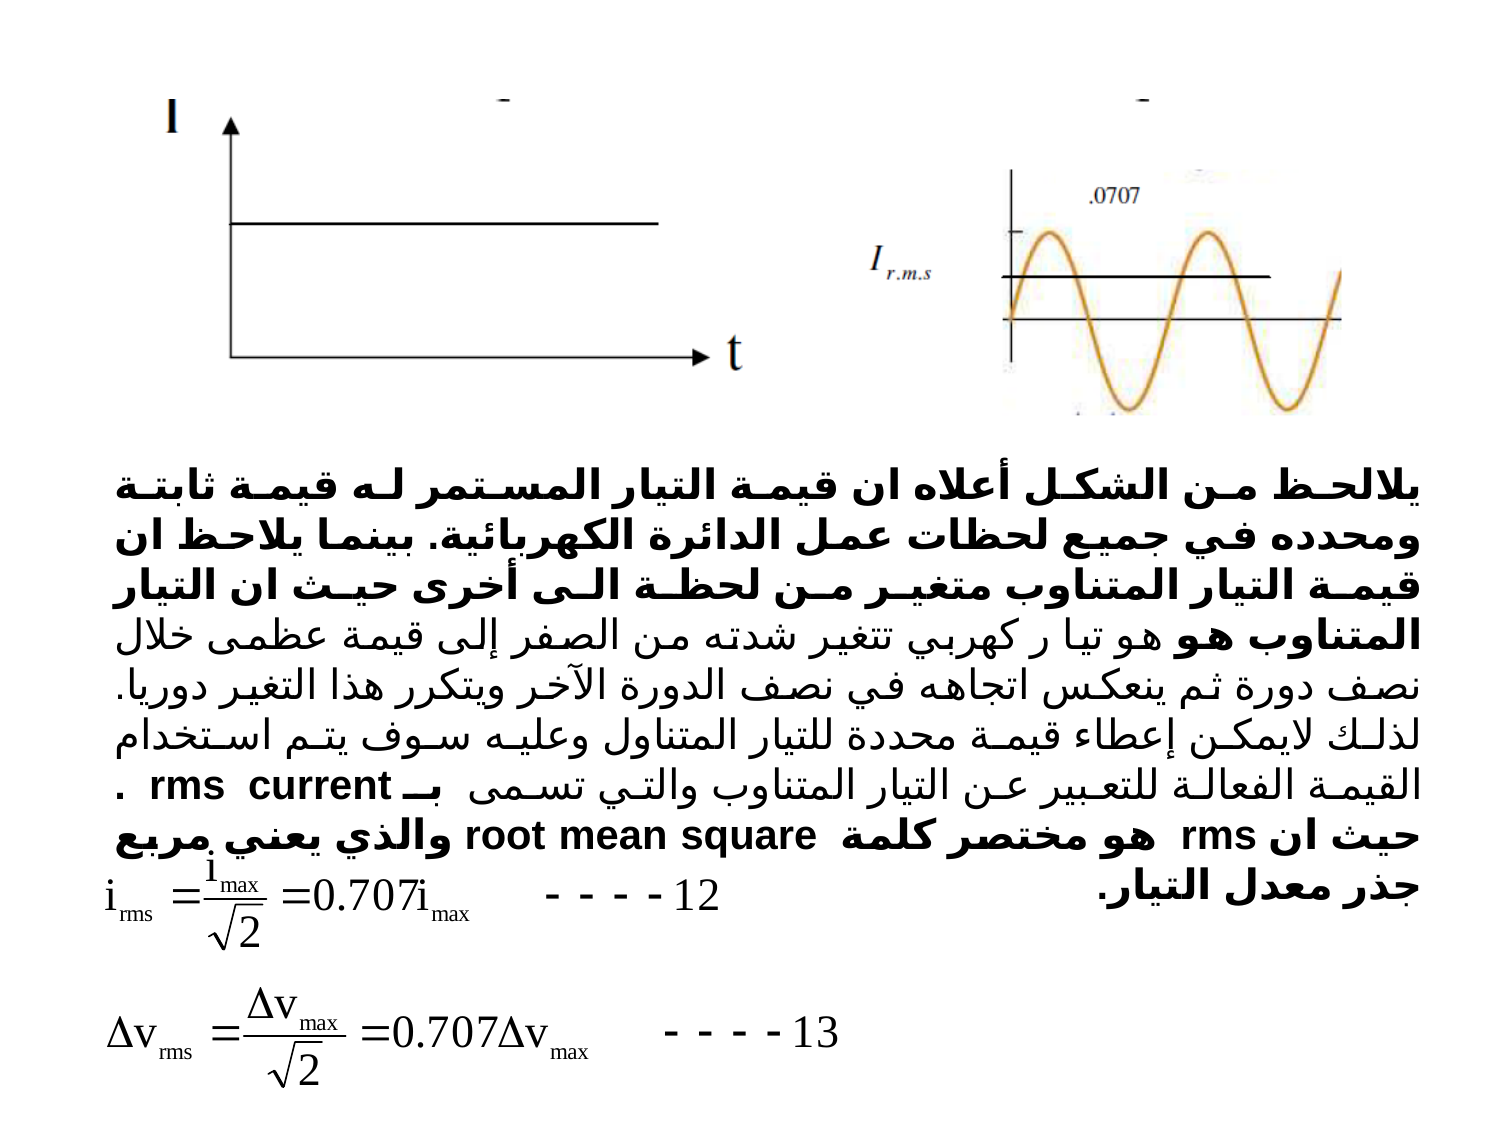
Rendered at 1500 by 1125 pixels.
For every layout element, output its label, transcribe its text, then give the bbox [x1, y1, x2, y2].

text_box يلالحظ من الشكل أعلاه ان قيمة التيار المستمر له قيمة ثابتة ومحدده في جميع لحظات عمل الدائرة الكهربائية. بينما يلاحظ ان قيمة التيار المتناوب متغير من لحظة الى أخرى حيث ان التيار المتناوب هو هو تيا ر كهربي تتغير شدته من الصفر إلى قيمة عظمى خلال نصف دورة ثم ينعكس اتجاهه في نصف الدورة الآخر ويتكرر هذا التغير دوريا. لذلك لايمكن إعطاء قيمة محددة للتيار المتناول وعليه سوف يتم استخدام القيمة الفعالة للتعبير عن التيار المتناوب والتي تسمى بـ rms current . حيث ان rms هو مختصر كلمة root mean square والذي يعني مربع جذر معدل التيار. [99, 450, 1438, 915]
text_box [99, 837, 726, 961]
picture [99, 99, 1363, 426]
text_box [99, 974, 842, 1098]
